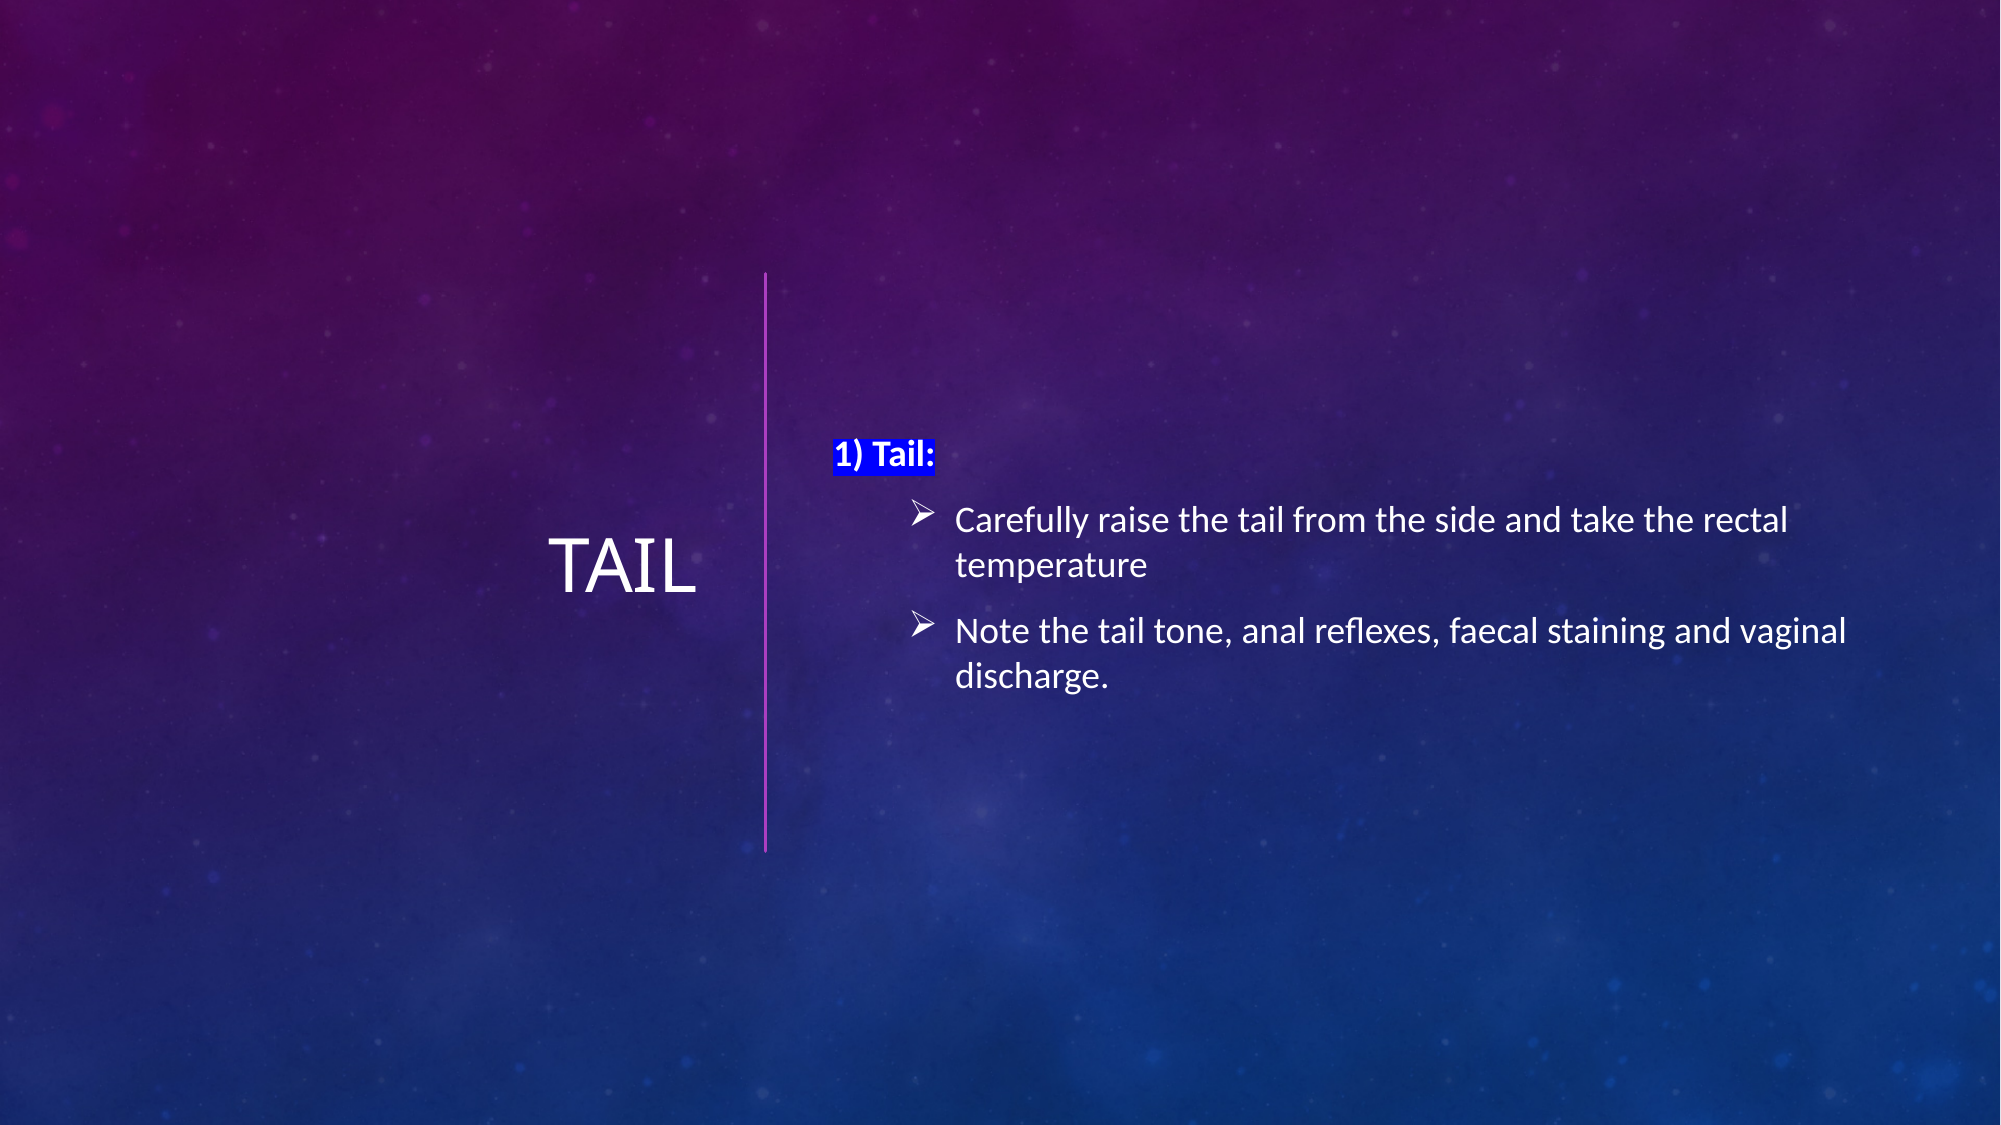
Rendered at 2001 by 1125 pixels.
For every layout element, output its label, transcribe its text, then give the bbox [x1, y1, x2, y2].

title Tail [112, 188, 713, 937]
text_box [0, 0, 2000, 1125]
list 1) Tail: Carefully raise the tail from the side and take the rectal temperature Note the tail tone, anal reflexes, faecal staining and vaginal discharge. [818, 188, 1888, 937]
